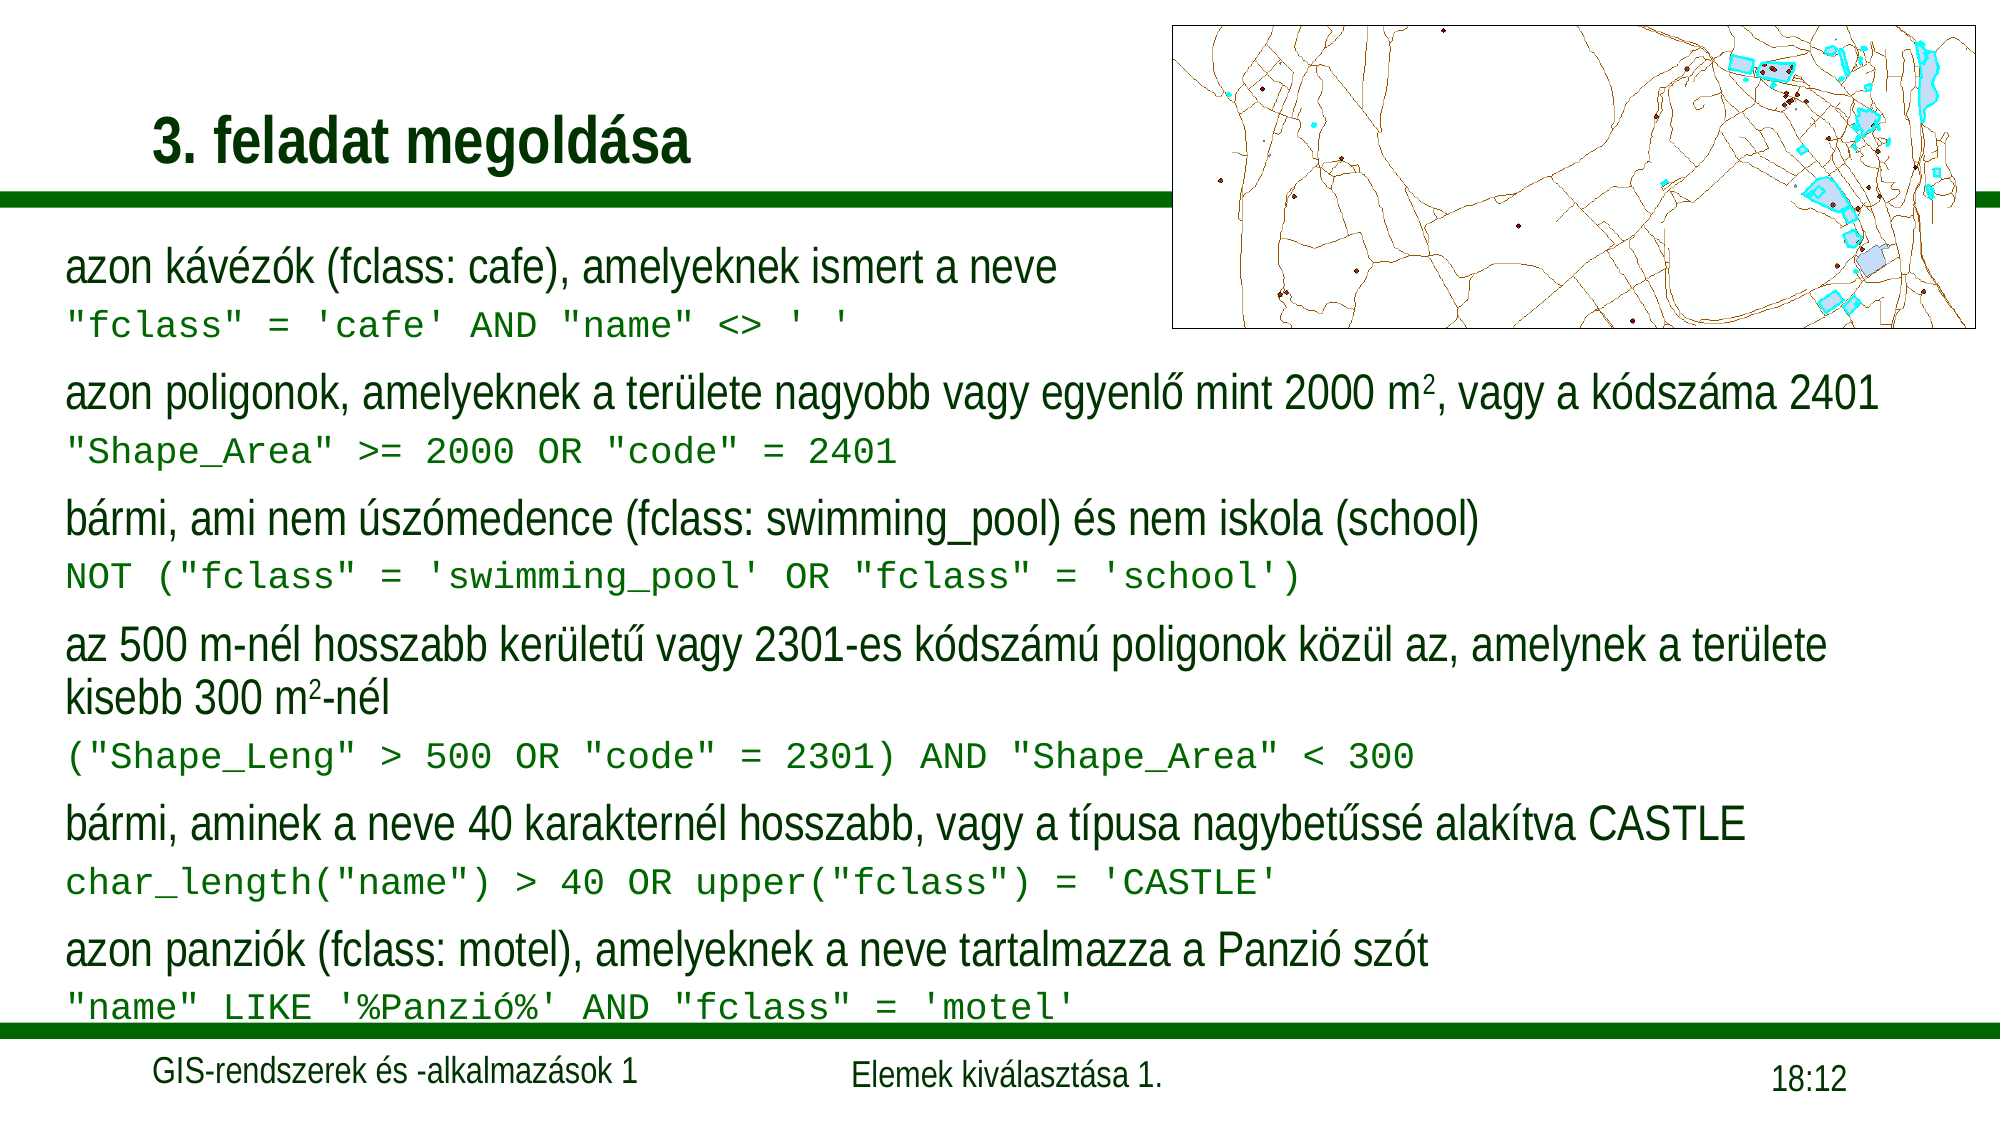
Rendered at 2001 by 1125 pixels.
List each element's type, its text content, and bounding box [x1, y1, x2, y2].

title 3. feladat megoldása [137, 28, 1172, 186]
picture [1172, 25, 1976, 329]
list azon kávézók (fclass: cafe), amelyeknek ismert a neve "fclass" = 'cafe' AND "name" <> ' ' azon poligonok, amelyeknek a területe nagyobb vagy egyenlő mint 2000 m2, vagy a kódszáma 2401 "Shape_Area" >= 2000 OR "code" = 2401 bármi, ami nem úszómedence (fclass: swimming_pool) és nem iskola (school) NOT ("fclass" = 'swimming_pool' OR "fclass" = 'school') az 500 m-nél hosszabb kerületű vagy 2301-es kódszámú poligonok közül az, amelynek a területe kisebb 300 m2-nél ("Shape_Leng" > 500 OR "code" = 2301) AND "Shape_Area" < 300 bármi, aminek a neve 40 karakternél hosszabb, vagy a típusa nagybetűssé alakítva CASTLE char_length("name") > 40 OR upper("fclass") = 'CASTLE' azon panziók (fclass: motel), amelyeknek a neve tartalmazza a Panzió szót "name" LIKE '%Panzió%' AND "fclass" = 'motel' [50, 233, 1954, 1014]
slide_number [1390, 1046, 1863, 1106]
